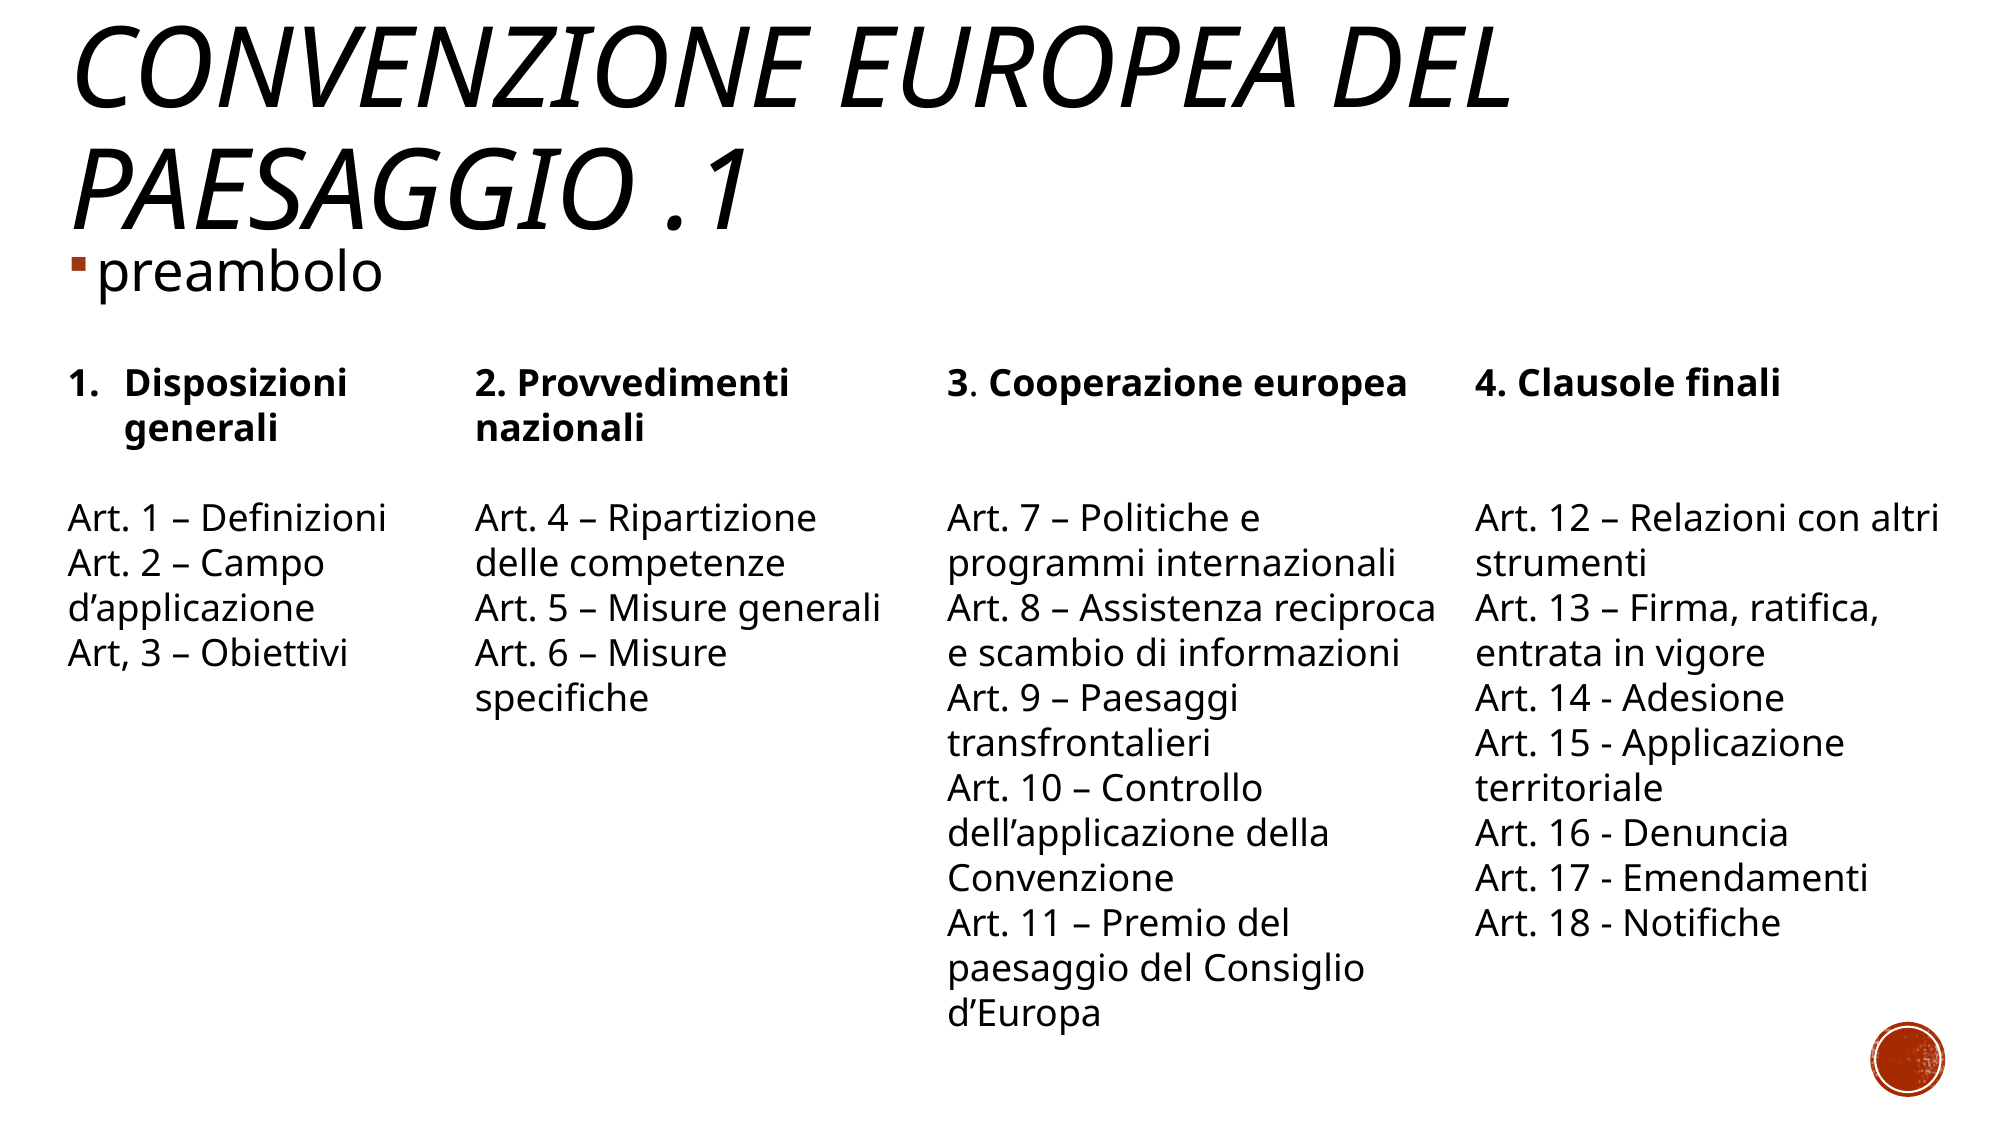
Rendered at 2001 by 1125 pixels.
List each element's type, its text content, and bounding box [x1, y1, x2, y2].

title Convenzione europea del Paesaggio .1 [54, 0, 1705, 264]
list preambolo [52, 235, 461, 312]
text_box 3. Cooperazione europea Art. 7 – Politiche e programmi internazionali Art. 8 – Assistenza reciproca e scambio di informazioni Art. 9 – Paesaggi transfrontalieri Art. 10 – Controllo dell’applicazione della Convenzione Art. 11 – Premio del paesaggio del Consiglio d’Europa [932, 351, 1453, 1087]
text_box Disposizioni generali Art. 1 – Definizioni Art. 2 – Campo d’applicazione Art, 3 – Obiettivi [52, 351, 452, 726]
text_box 4. Clausole finali Art. 12 – Relazioni con altri strumenti Art. 13 – Firma, ratifica, entrata in vigore Art. 14 - Adesione Art. 15 - Applicazione territoriale Art. 16 - Denuncia Art. 17 - Emendamenti Art. 18 - Notifiche [1460, 351, 1979, 996]
text_box 2. Provvedimenti nazionali Art. 4 – Ripartizione delle competenze Art. 5 – Misure generali Art. 6 – Misure specifiche [460, 351, 925, 1087]
